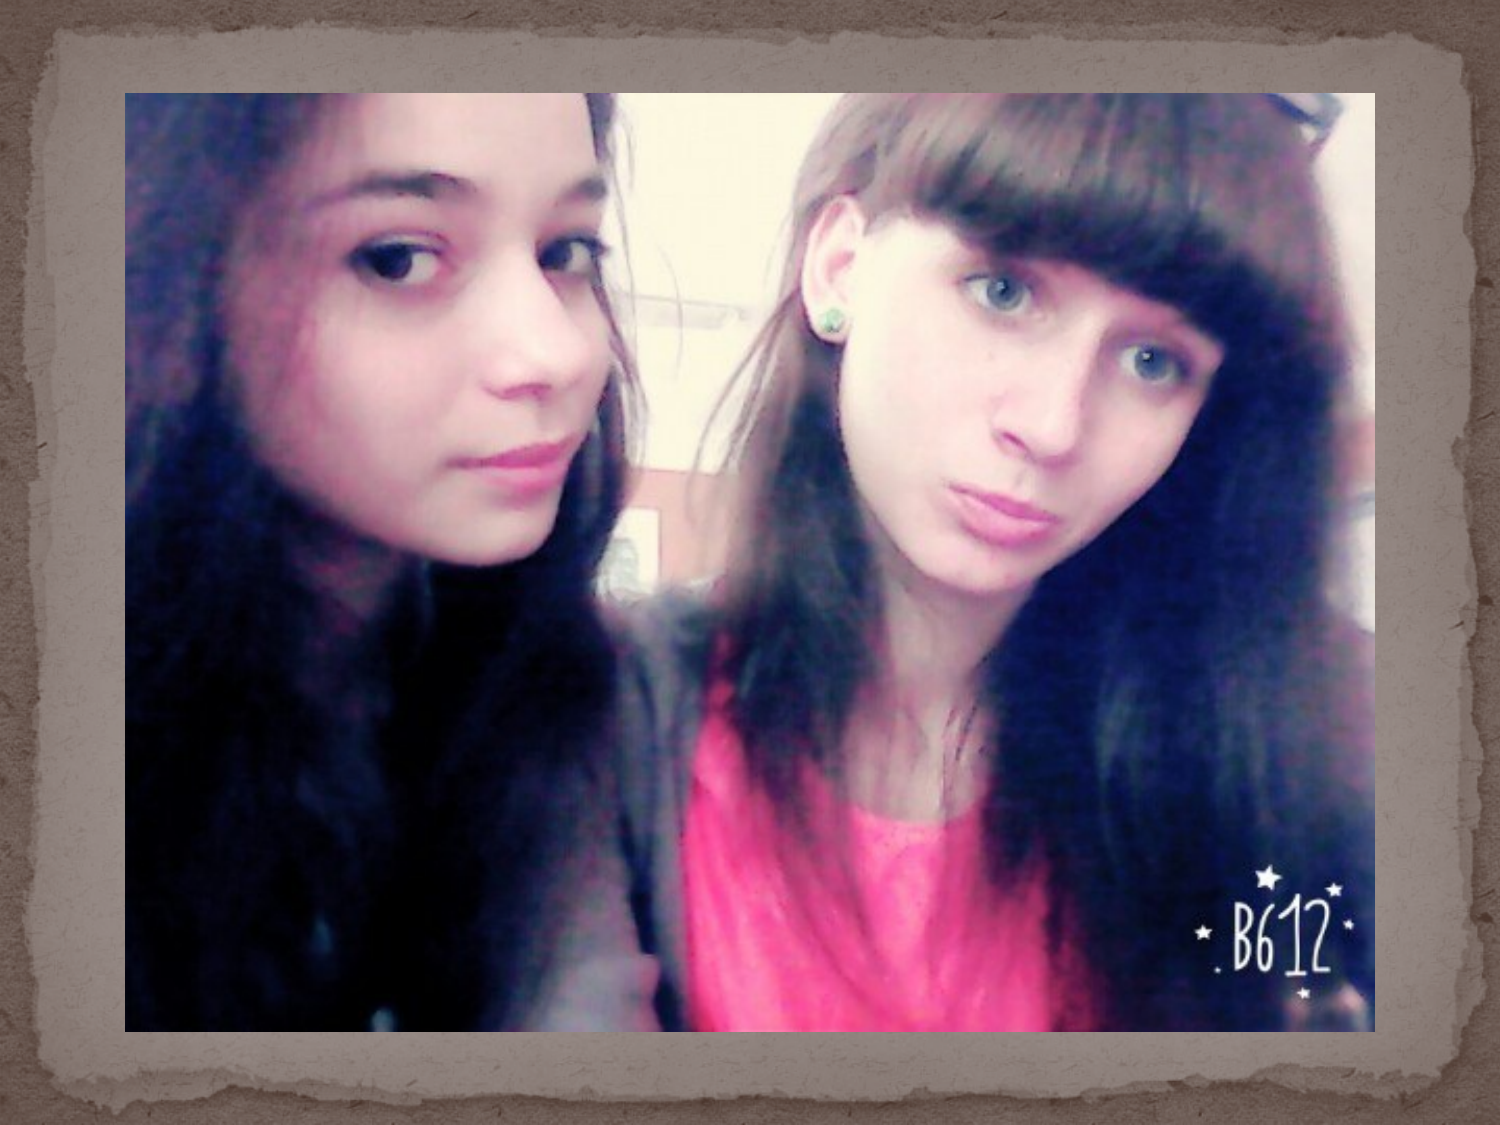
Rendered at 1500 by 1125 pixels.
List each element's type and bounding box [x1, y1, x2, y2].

picture [125, 93, 1375, 1032]
